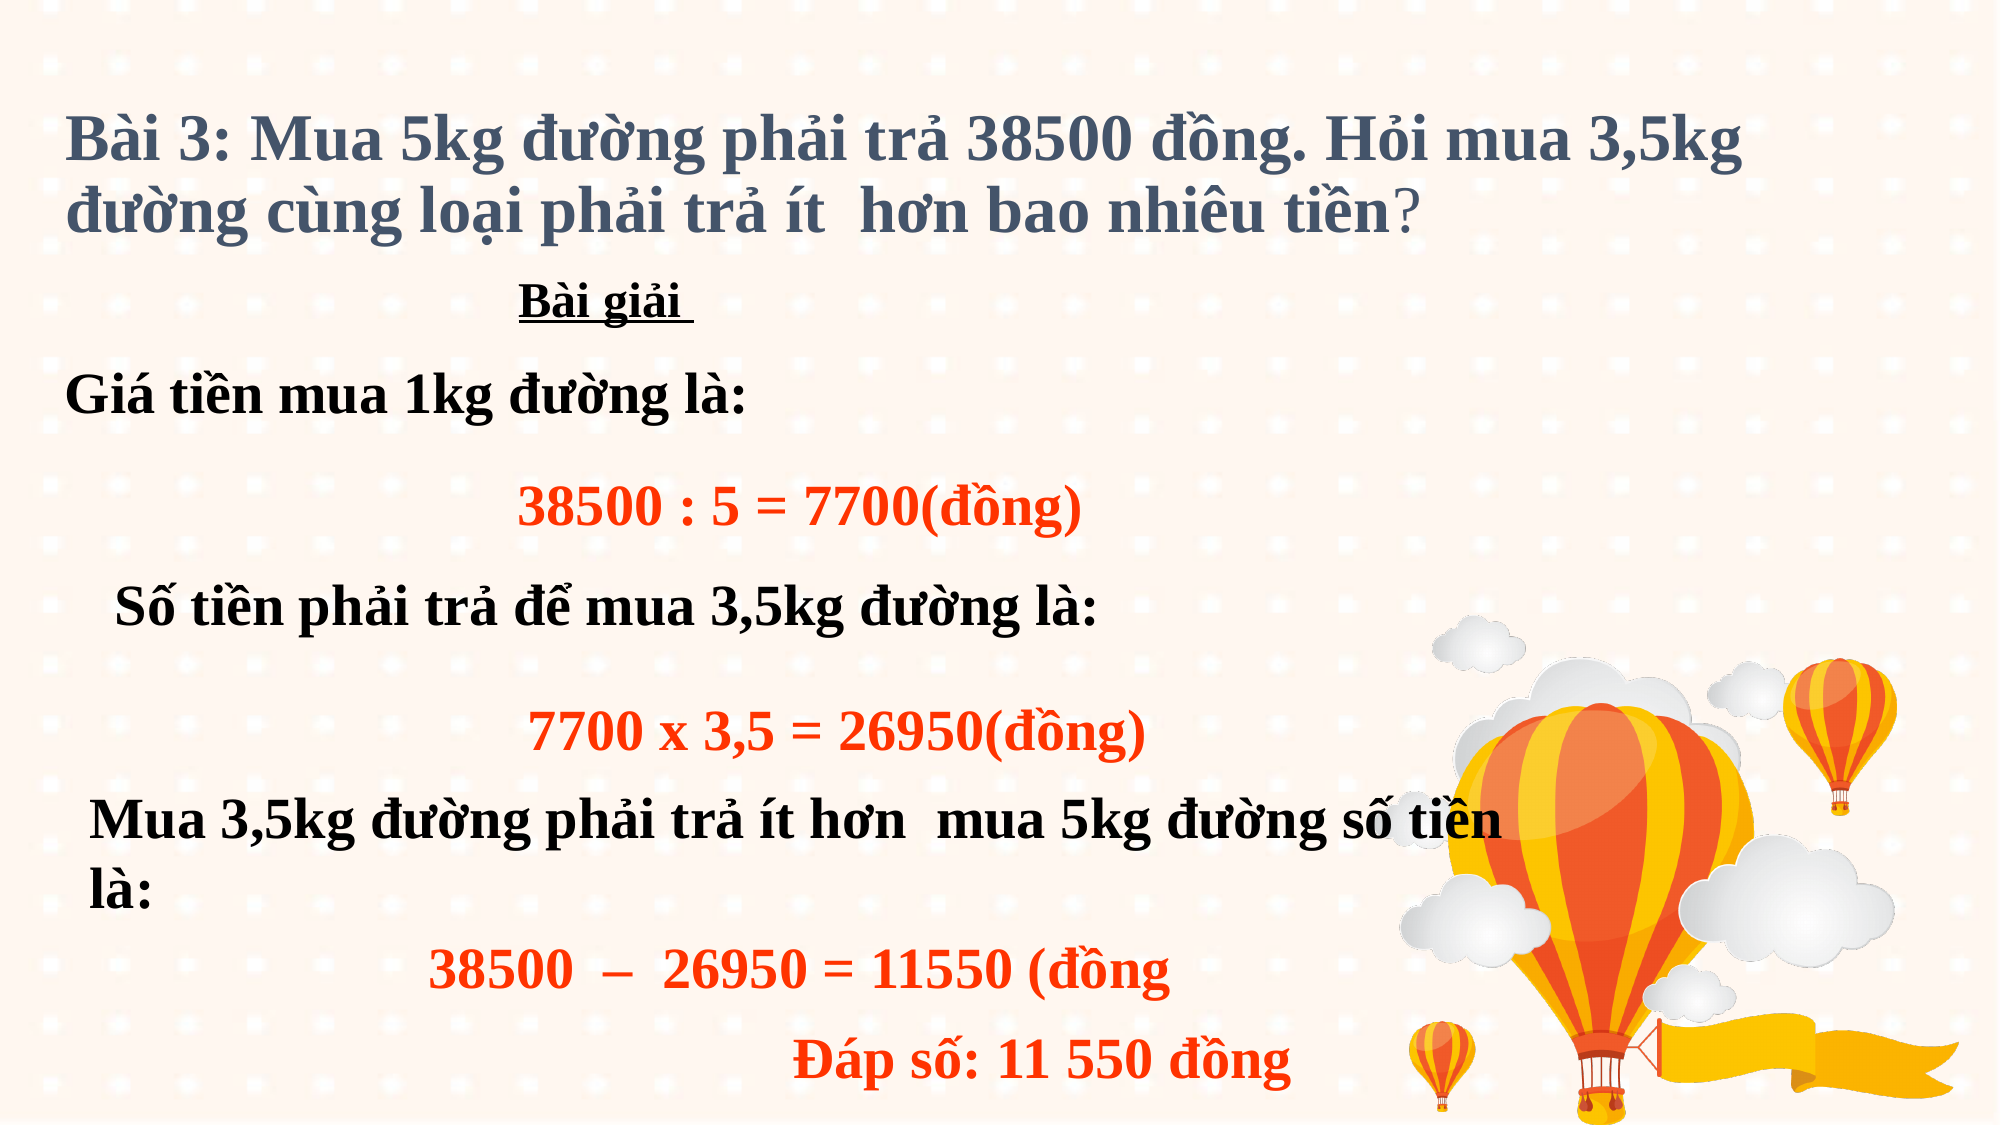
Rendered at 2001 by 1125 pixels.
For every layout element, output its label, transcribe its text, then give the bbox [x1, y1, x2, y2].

text_box Mua 3,5kg đường phải trả ít hơn mua 5kg đường số tiền là: [74, 772, 1373, 922]
text_box Bài giải [449, 260, 763, 335]
picture [0, 0, 2001, 1125]
text_box Giá tiền mua 1kg đường là: [50, 347, 850, 433]
text_box 7700 x 3,5 = 26950(đồng) [87, 685, 1373, 770]
text_box Số tiền phải trả để mua 3,5kg đường là: [99, 560, 1600, 645]
text_box [125, 174, 675, 236]
text_box Đáp số: 11 550 đồng [777, 1012, 1308, 1098]
text_box 38500 – 26950 = 11550 (đồng [49, 922, 1373, 1008]
text_box 38500 : 5 = 7700(đồng) [502, 460, 1099, 545]
title Bài 3: Mua 5kg đường phải trả 38500 đồng. Hỏi mua 3,5kg đường cùng loại phải trả ít hơn bao nhiêu tiền? [50, 75, 1915, 275]
